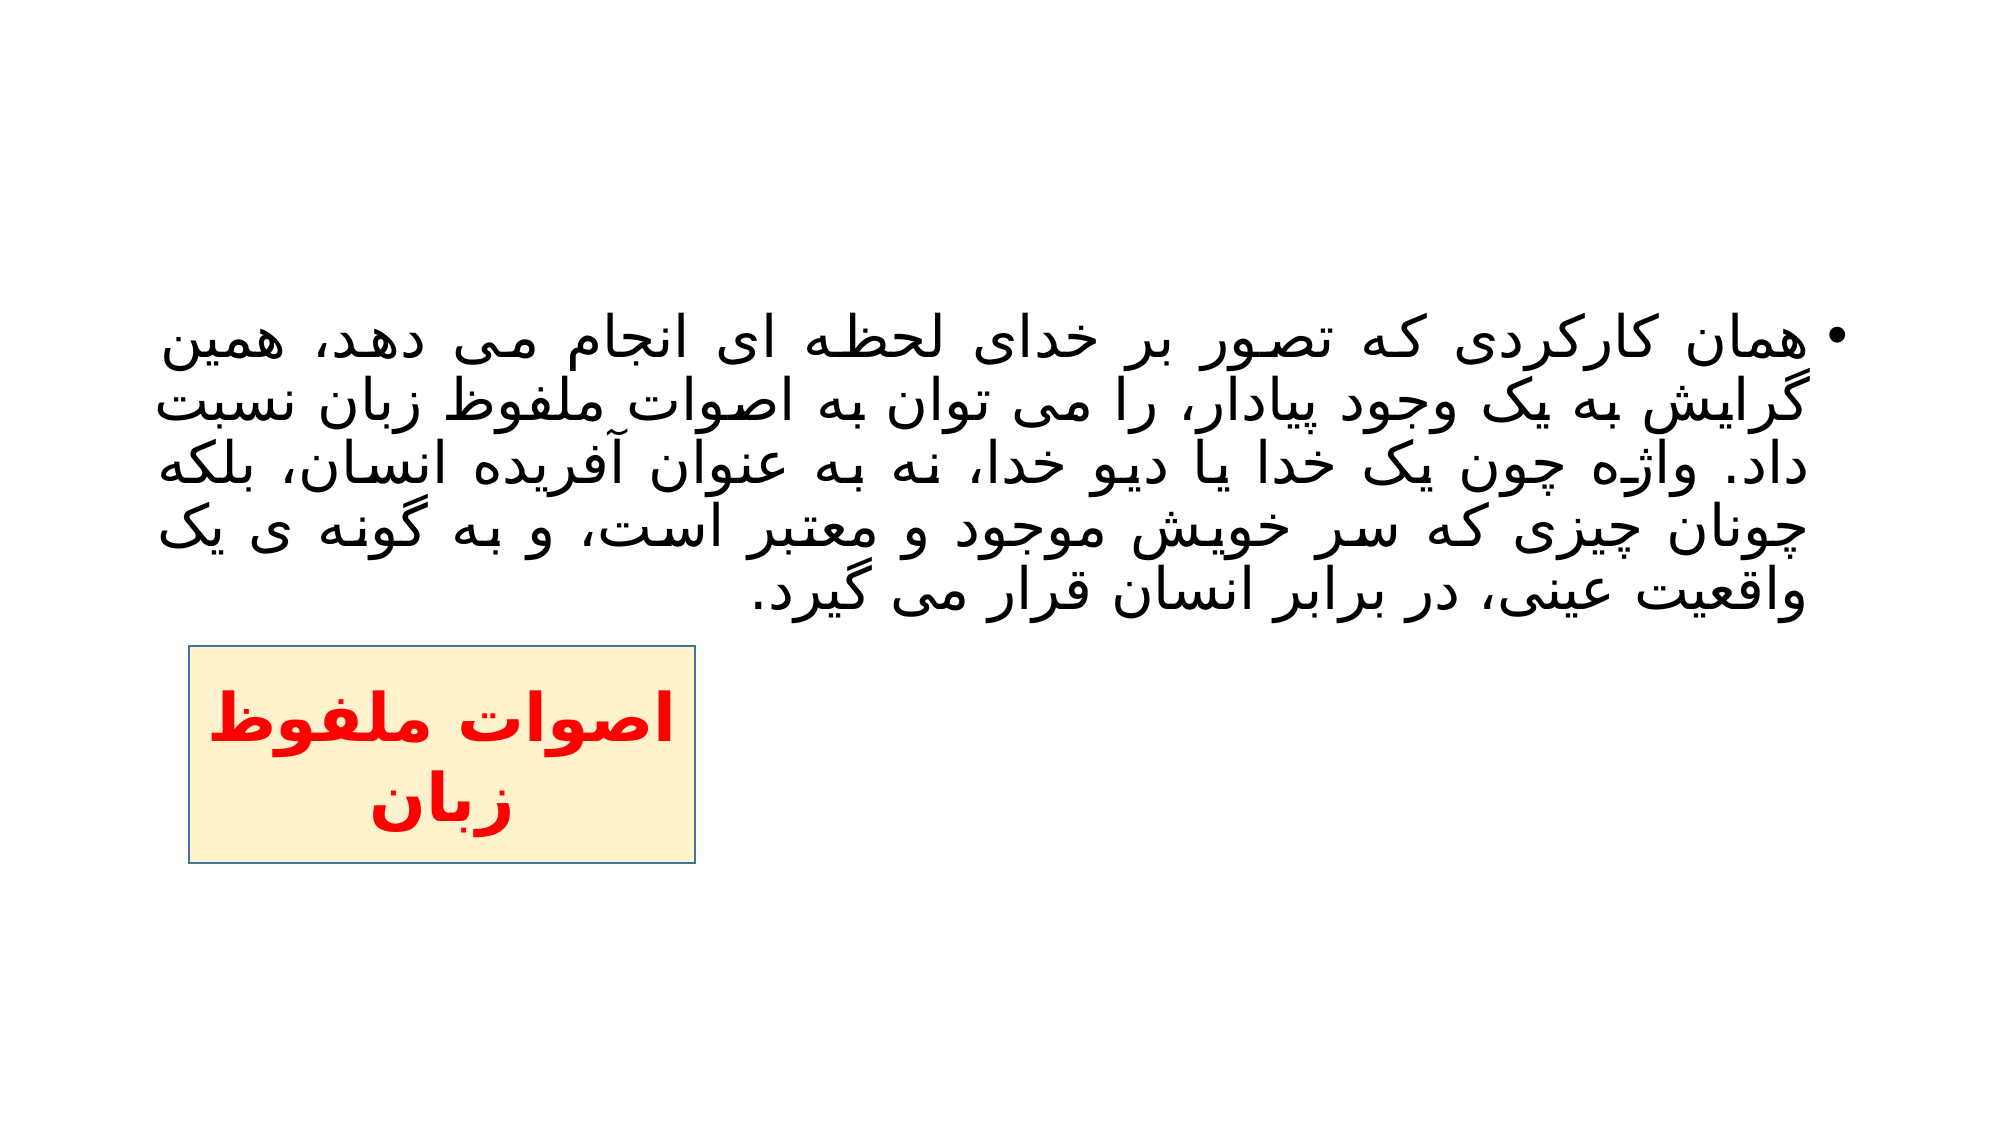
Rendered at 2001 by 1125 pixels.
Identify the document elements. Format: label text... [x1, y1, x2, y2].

text_box اصوات ملفوظ زبان [188, 645, 696, 864]
list همان کارکردی که تصور بر خدای لحظه ای انجام می دهد، همین گرایش به یک وجود پیادار، را می توان به اصوات ملفوظ زبان نسبت داد. واژه چون یک خدا یا دیو خدا، نه به عنوان آفریده انسان، بلکه چونان چیزی که سر خویش موجود و معتبر است، و به گونه ی یک واقعیت عینی، در برابر انسان قرار می گیرد. [137, 299, 1863, 1014]
